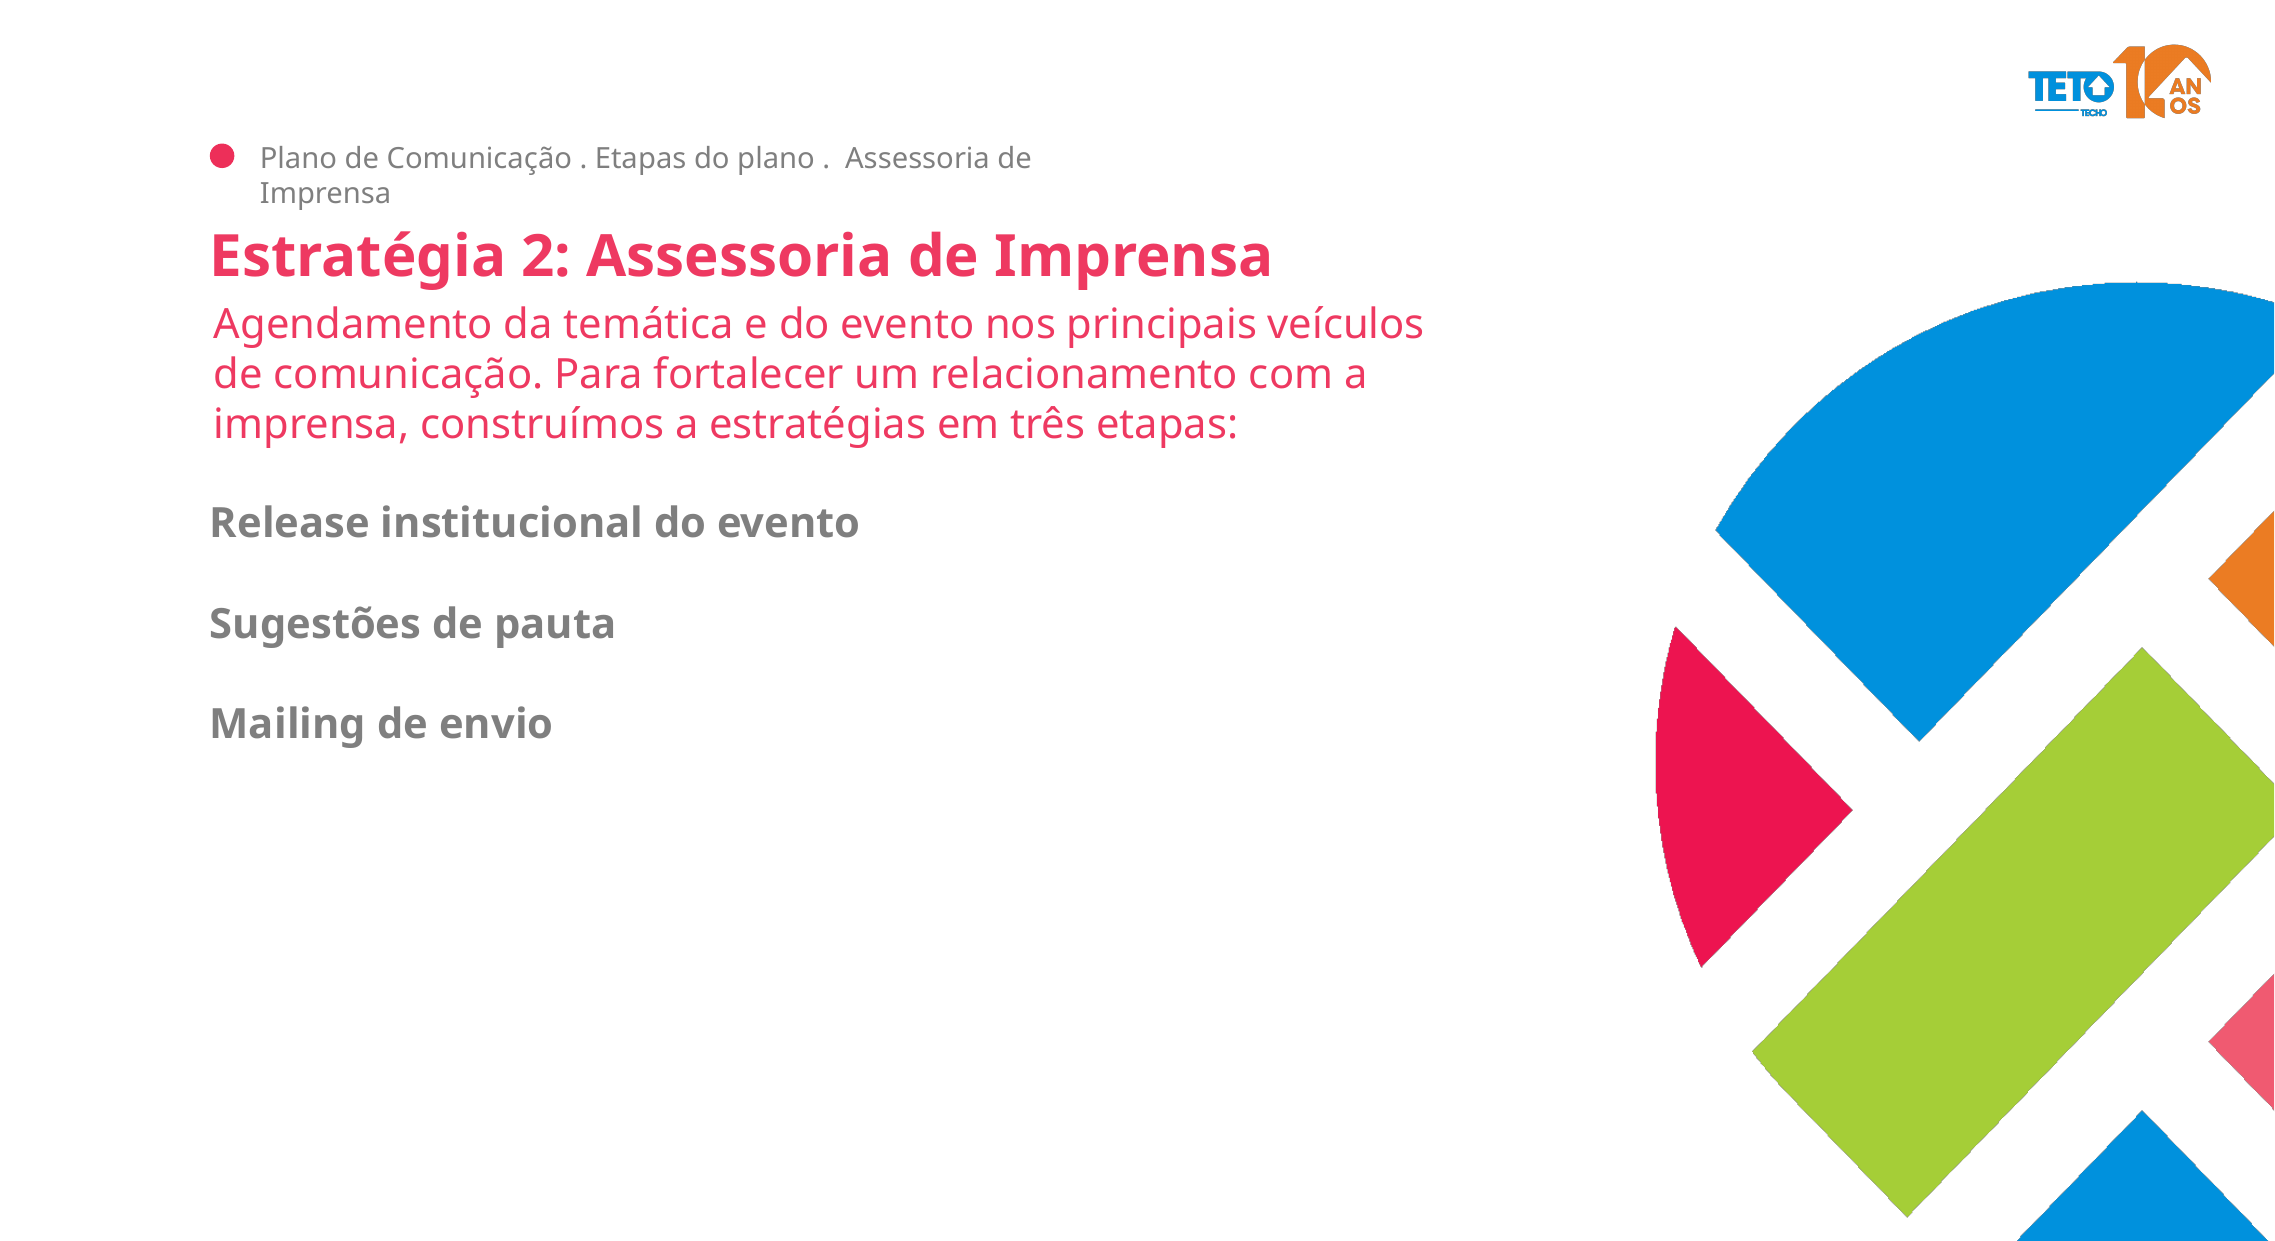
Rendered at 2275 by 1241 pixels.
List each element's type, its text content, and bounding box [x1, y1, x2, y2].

text_box Estratégia 2: Assessoria de Imprensa [209, 218, 1288, 289]
text_box Release institucional do evento Sugestões de pauta Mailing de envio [209, 496, 1414, 825]
text_box Agendamento da temática e do evento nos principais veículos de comunicação. Para fortalecer um relacionamento com a imprensa, construímos a estratégias em três etapas: [198, 289, 1483, 406]
picture [2026, 41, 2213, 119]
text_box Plano de Comunicação . Etapas do plano . Assessoria de Imprensa [259, 139, 1138, 175]
text_box [209, 143, 235, 169]
picture [1644, 271, 2275, 1241]
